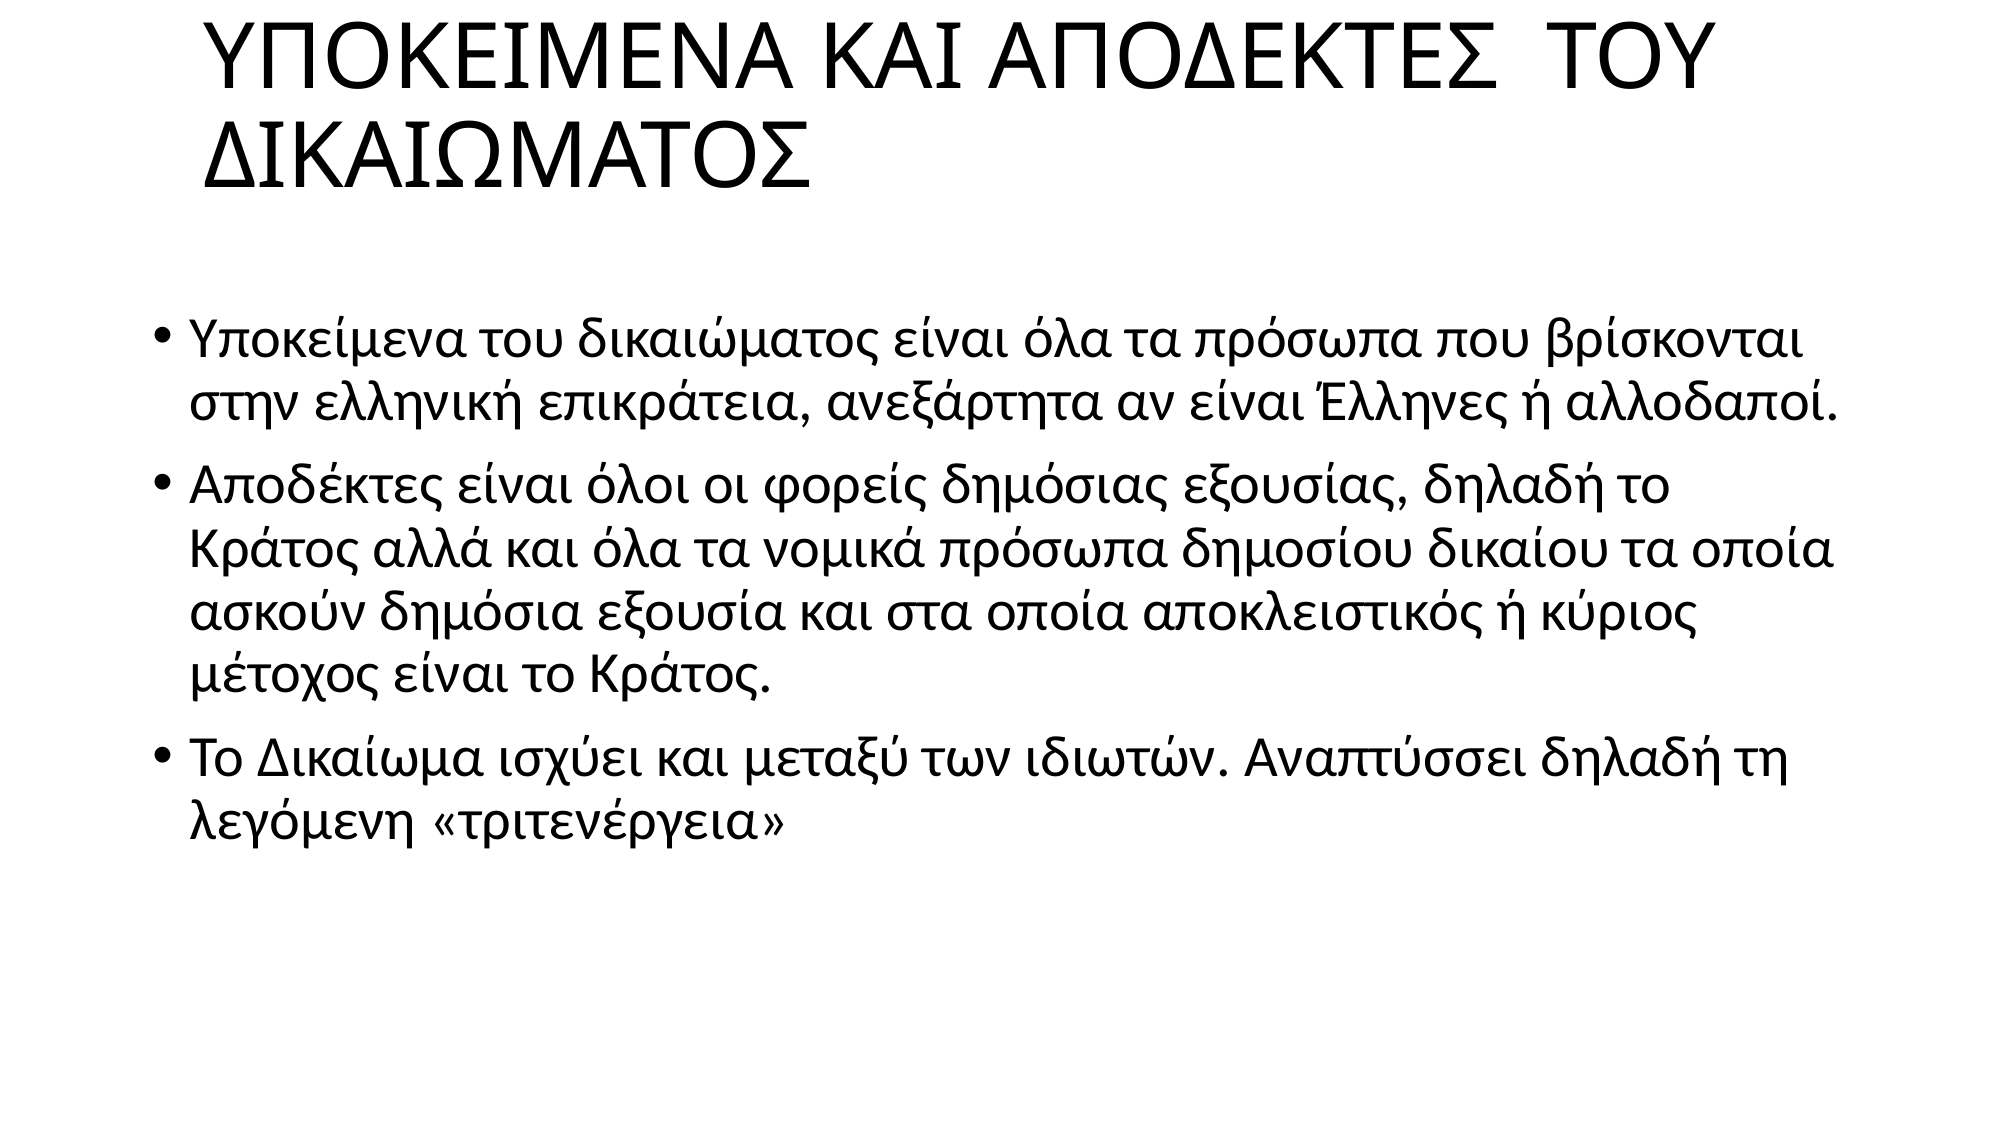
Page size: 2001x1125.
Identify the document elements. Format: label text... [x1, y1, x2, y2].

title ΥΠΟΚΕΙΜΕΝΑ ΚΑΙ ΑΠΟΔΕΚΤΕΣ ΤΟΥ ΔΙΚΑΙΩΜΑΤΟΣ [188, 0, 1914, 218]
list Υποκείμενα του δικαιώματος είναι όλα τα πρόσωπα που βρίσκονται στην ελληνική επικράτεια, ανεξάρτητα αν είναι Έλληνες ή αλλοδαποί. Αποδέκτες είναι όλοι οι φορείς δημόσιας εξουσίας, δηλαδή το Κράτος αλλά και όλα τα νομικά πρόσωπα δημοσίου δικαίου τα οποία ασκούν δημόσια εξουσία και στα οποία αποκλειστικός ή κύριος μέτοχος είναι το Κράτος. Το Δικαίωμα ισχύει και μεταξύ των ιδιωτών. Αναπτύσσει δηλαδή τη λεγόμενη «τριτενέργεια» [137, 299, 1863, 1014]
